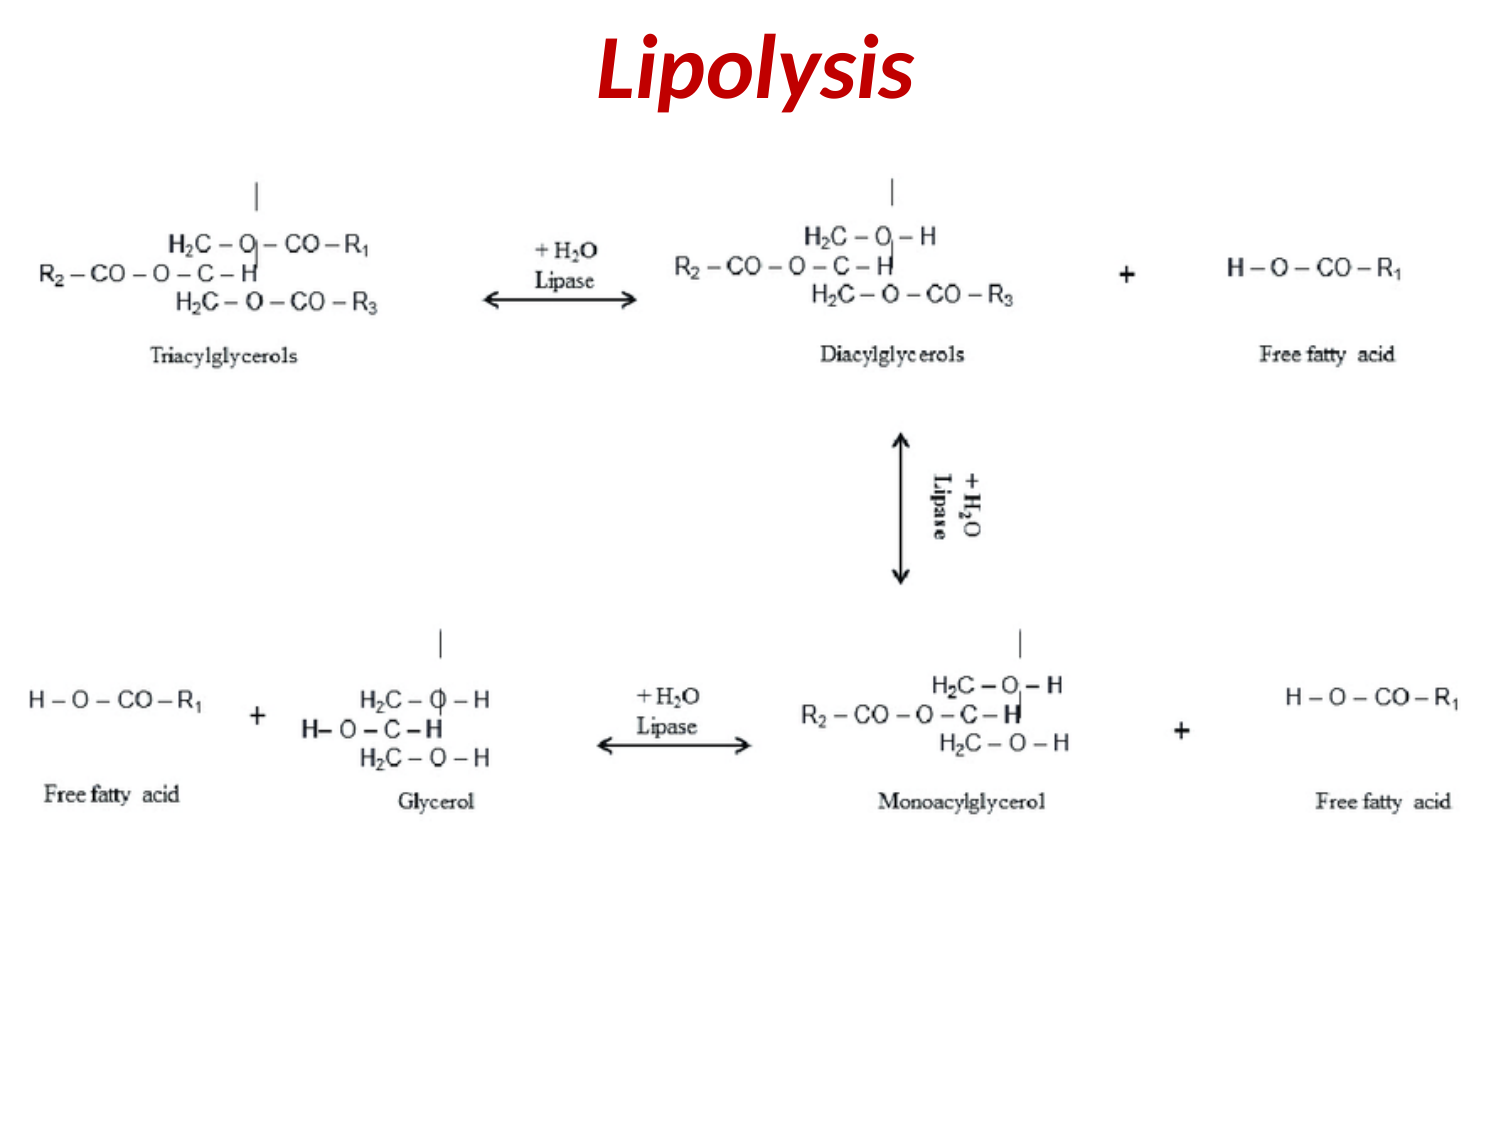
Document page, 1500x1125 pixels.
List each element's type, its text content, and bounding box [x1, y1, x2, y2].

title Lipolysis [80, 0, 1431, 126]
picture [29, 172, 1461, 823]
